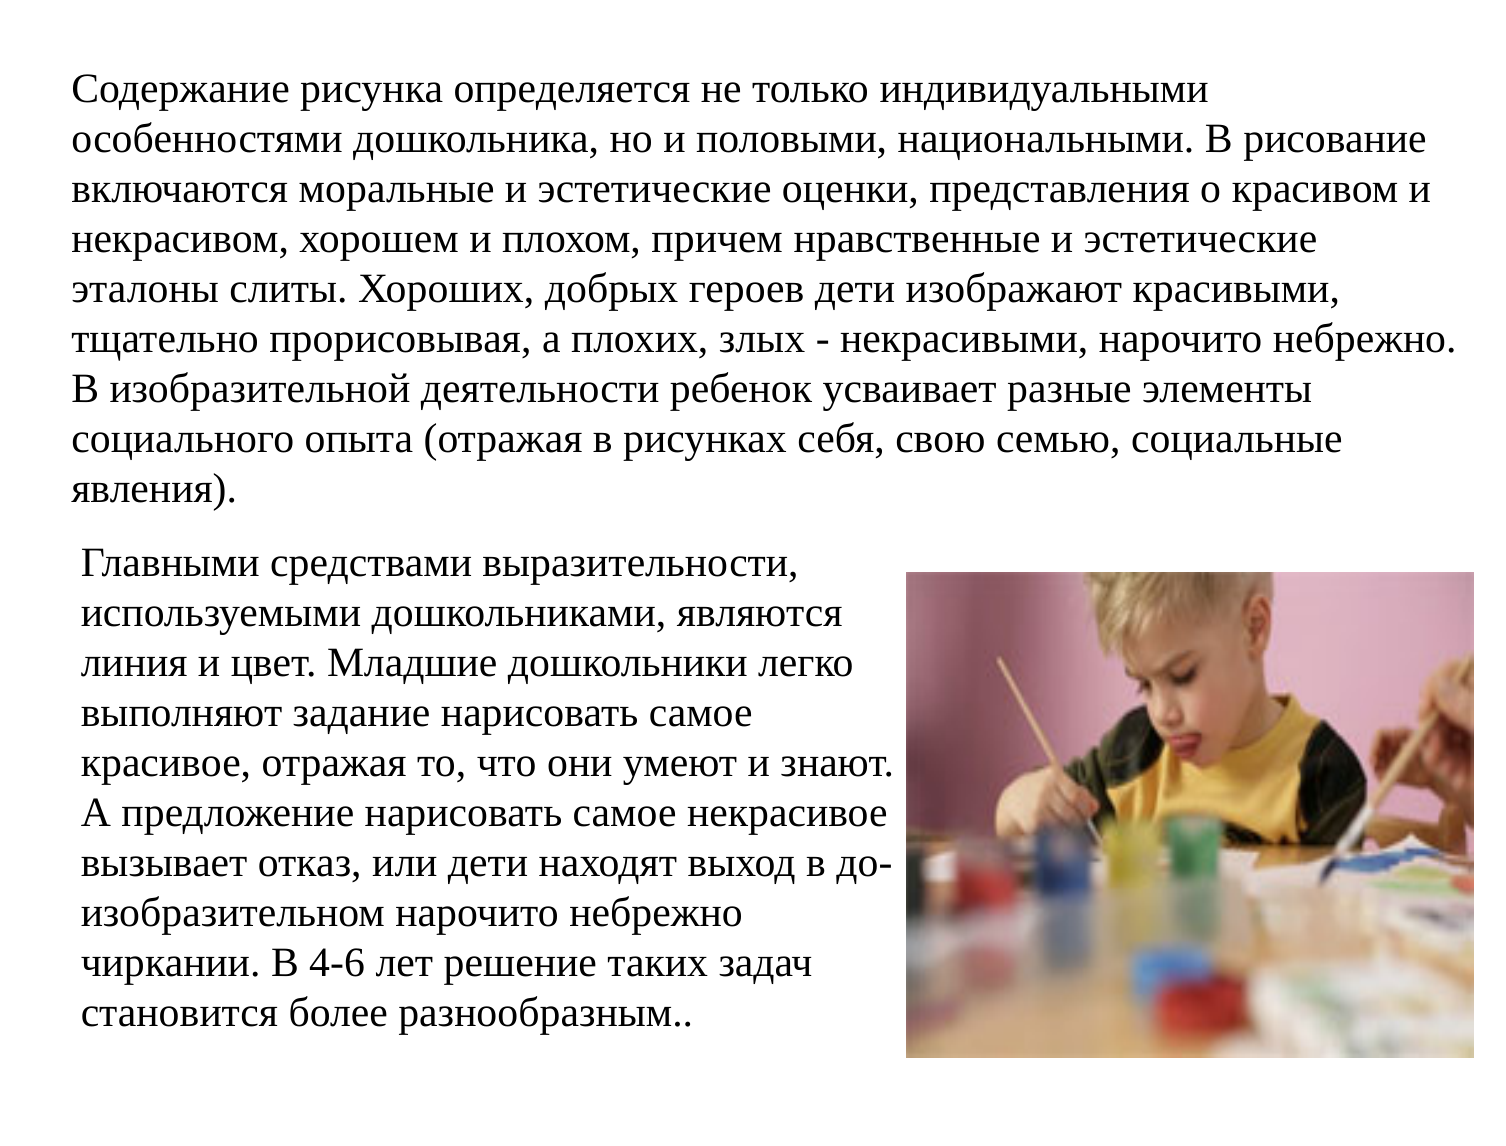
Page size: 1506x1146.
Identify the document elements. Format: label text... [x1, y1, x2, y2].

text_box Содержание рисунка определяется не только индивидуальными особенностями дошкольника, но и половыми, национальными. В рисование включаются моральные и эстетические оценки, представления о красивом и некрасивом, хорошем и плохом, причем нравственные и эстетические эталоны слиты. Хороших, добрых героев дети изображают красивыми, тщательно прорисовывая, а плохих, злых - некрасивыми, нарочито небрежно. В изобразительной деятельности ребенок усваивает разные элементы социального опыта (отражая в рисунках себя, свою семью, социальные явления). [56, 53, 1474, 519]
text_box Главными средствами выразительности, используемыми дошкольниками, являются линия и цвет. Младшие дошкольники легко выполняют задание нарисовать самое красивое, отражая то, что они умеют и знают. А предложение нарисовать самое некрасивое вызывает отказ, или дети находят выход в до-изобразительном нарочито небрежно чиркании. В 4-6 лет решение таких задач становится более разнообразным.. [66, 527, 917, 1093]
picture [906, 572, 1474, 1058]
